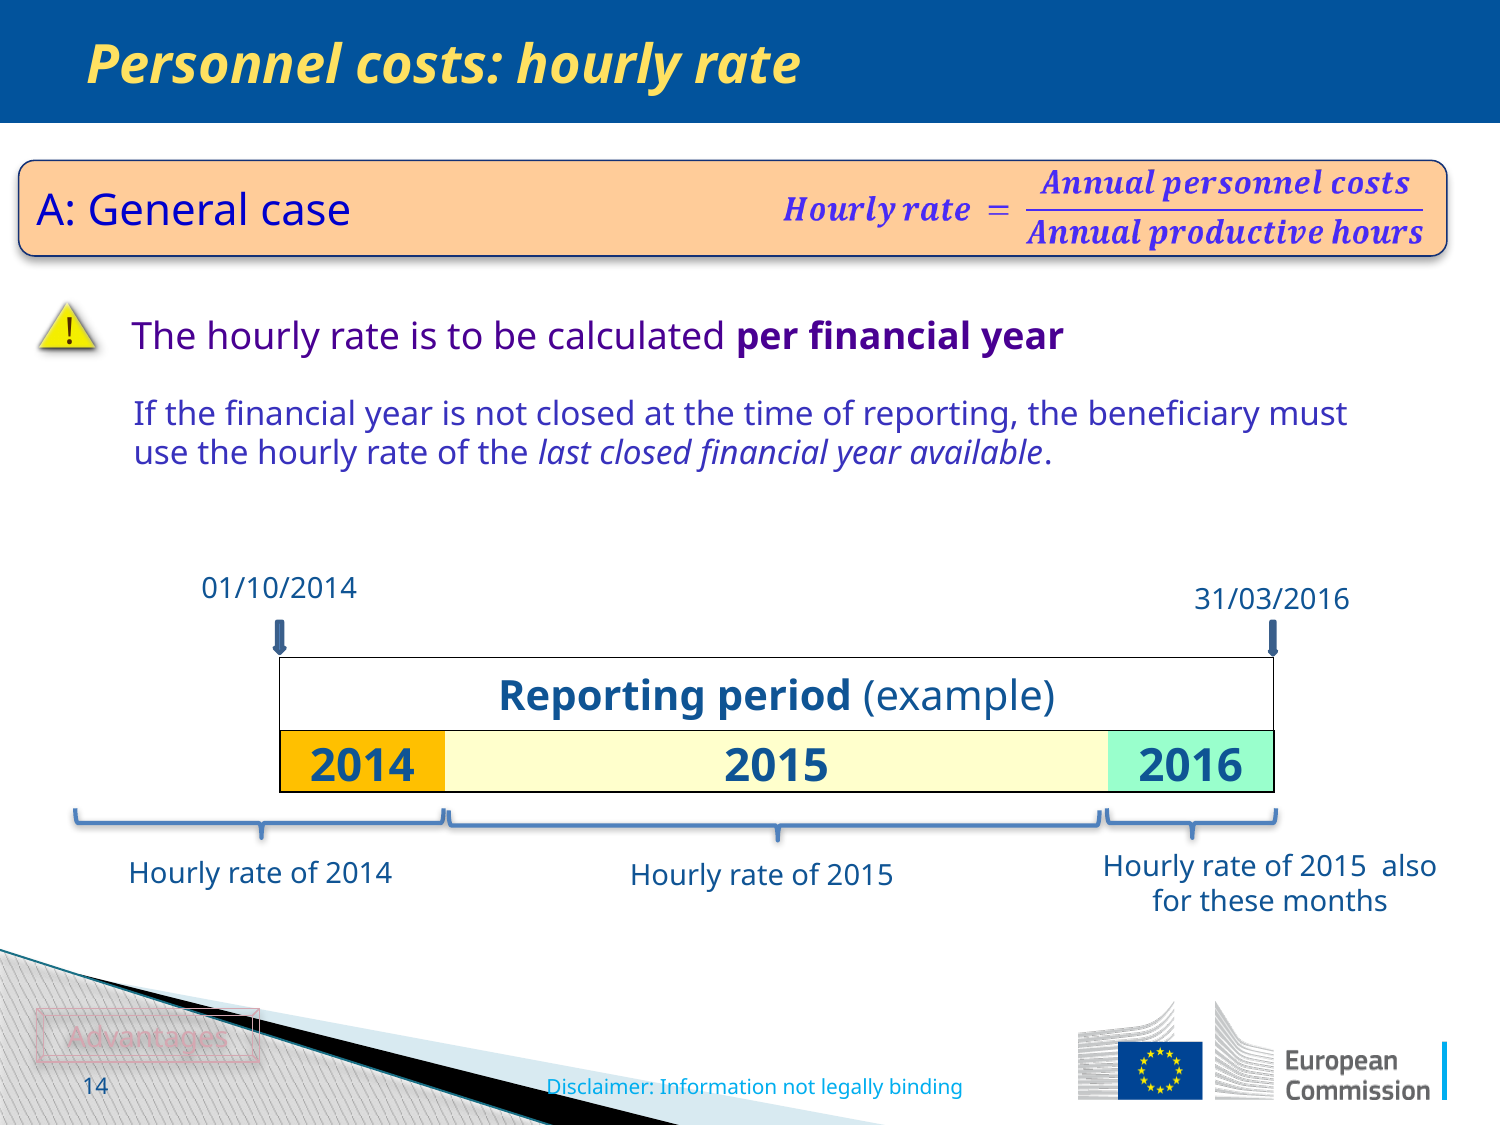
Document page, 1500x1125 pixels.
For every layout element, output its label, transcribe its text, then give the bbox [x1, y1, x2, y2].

picture [1078, 1001, 1447, 1100]
table_header Reporting period (example) [280, 658, 1273, 730]
table_cell 2016 [1108, 731, 1273, 791]
table_cell 2015 [445, 731, 1108, 791]
text_box Hourly rate of 2014 [47, 847, 474, 896]
text_box [1269, 621, 1277, 655]
text_box [1106, 808, 1276, 838]
text_box [760, 158, 1445, 258]
text_box Hourly rate of 2015 also for these months [1073, 840, 1468, 924]
text_box ! [49, 314, 85, 343]
text_box Hourly rate of 2015 [548, 849, 975, 898]
table_cell 2014 [281, 731, 445, 791]
text_box [274, 621, 285, 654]
text_box 31/03/2016 [1150, 574, 1394, 623]
text_box [75, 808, 444, 838]
text_box 01/10/2014 [157, 563, 402, 612]
text_box Advantages [36, 1008, 260, 1063]
text_box A: General case [17, 159, 760, 257]
text_box The hourly rate is to be calculated per financial year If the financial year is not closed at the time of reporting, the beneficiary must use the hourly rate of the last closed financial year available. [42, 305, 1407, 479]
text_box [448, 810, 1100, 841]
text_box Personnel costs: hourly rate [0, 0, 1500, 123]
